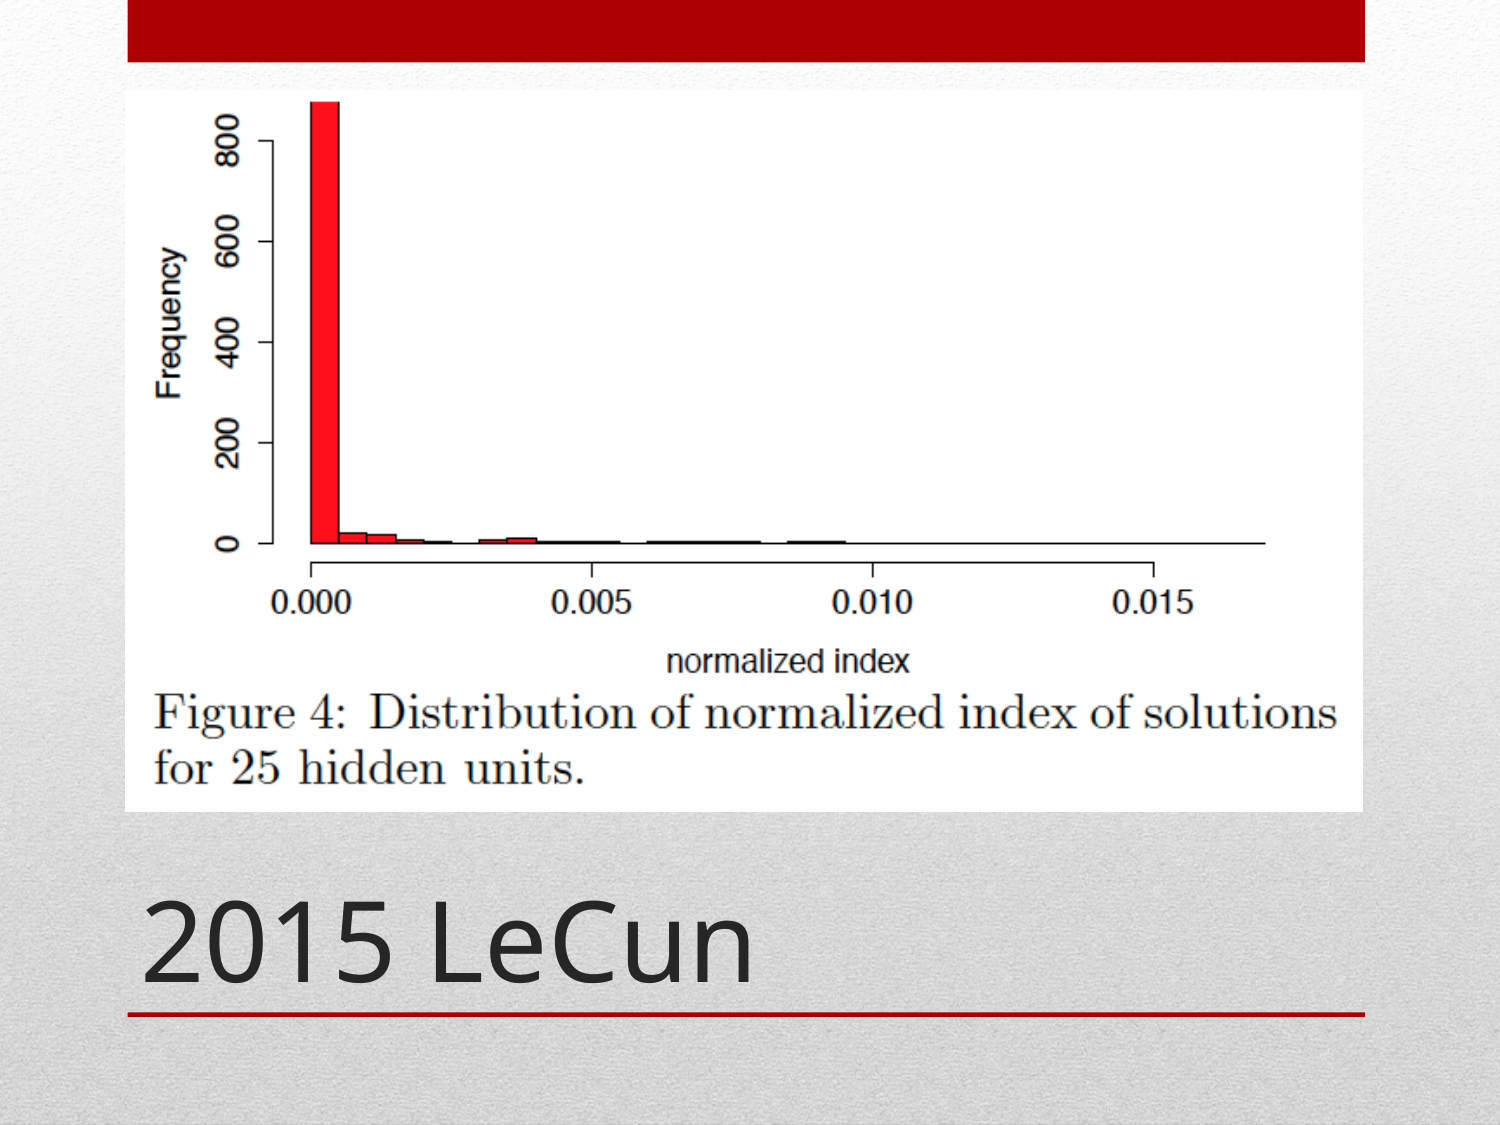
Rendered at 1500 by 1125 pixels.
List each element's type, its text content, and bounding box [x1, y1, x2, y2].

title 2015 LeCun [125, 826, 1238, 1013]
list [124, 82, 1364, 817]
